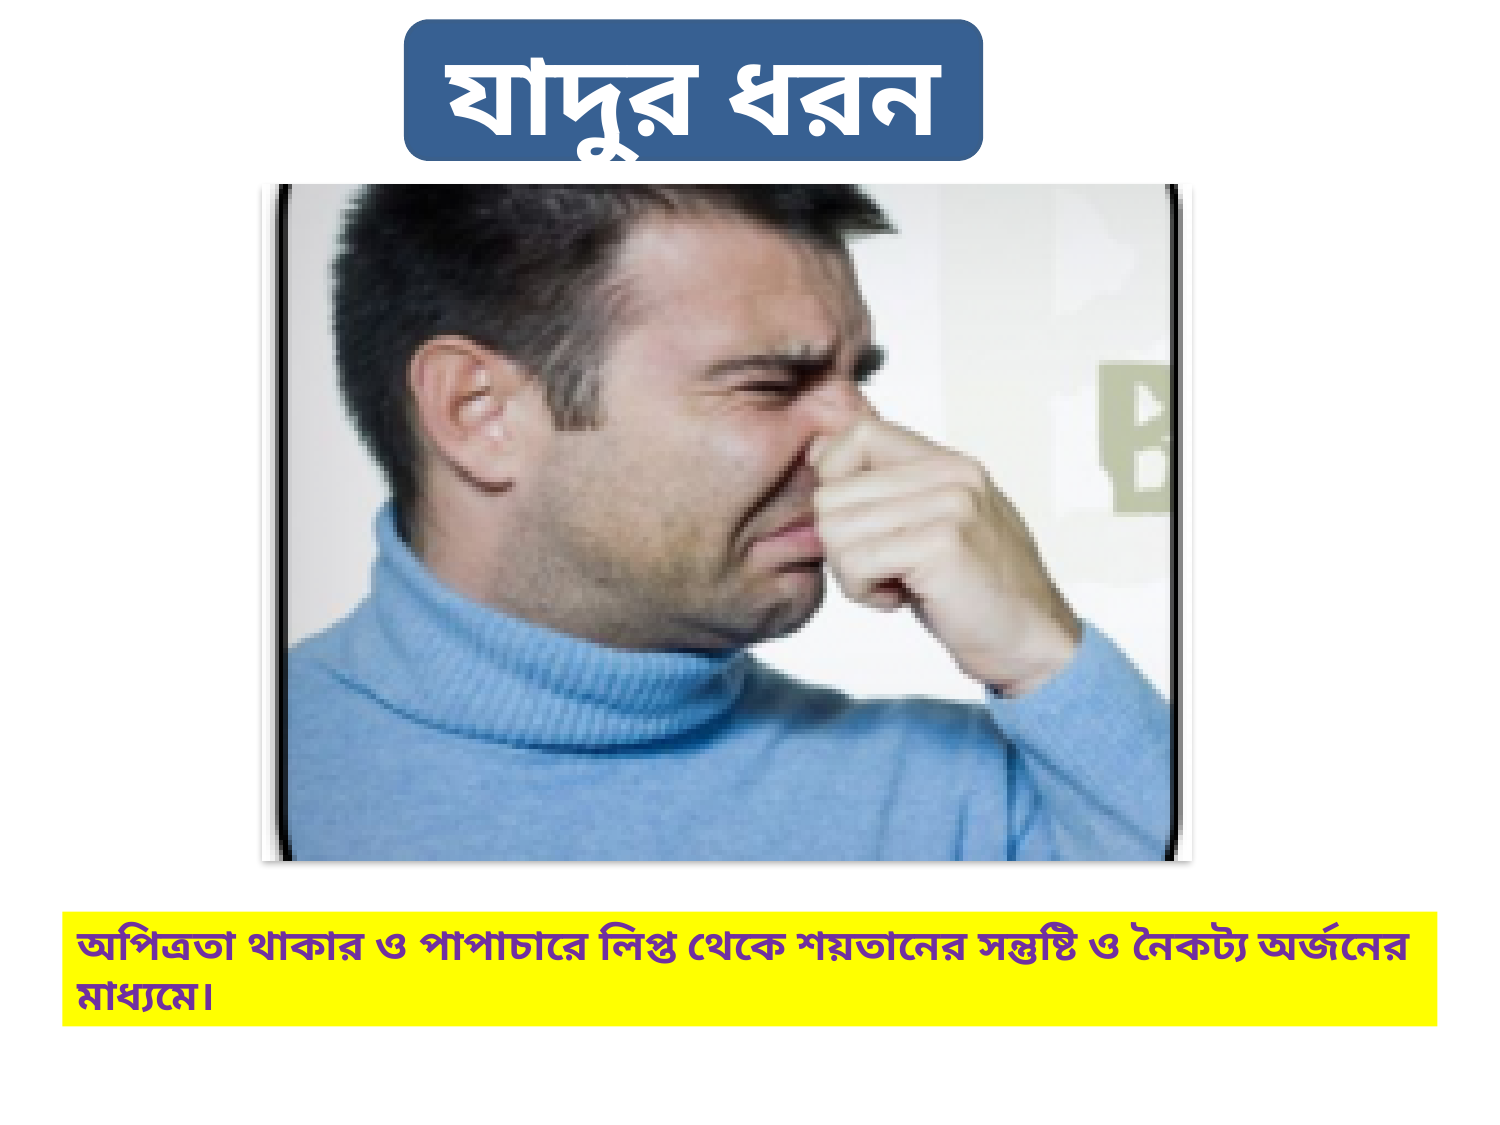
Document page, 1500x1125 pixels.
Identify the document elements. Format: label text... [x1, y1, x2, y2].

text_box অপিত্রতা থাকার ও পাপাচারে লিপ্ত থেকে শয়তানের সন্তুষ্টি ও নৈকট্য অর্জনের মাধ্যমে। [62, 911, 1438, 1027]
picture [262, 183, 1193, 861]
text_box যাদুর ধরন [403, 19, 984, 161]
